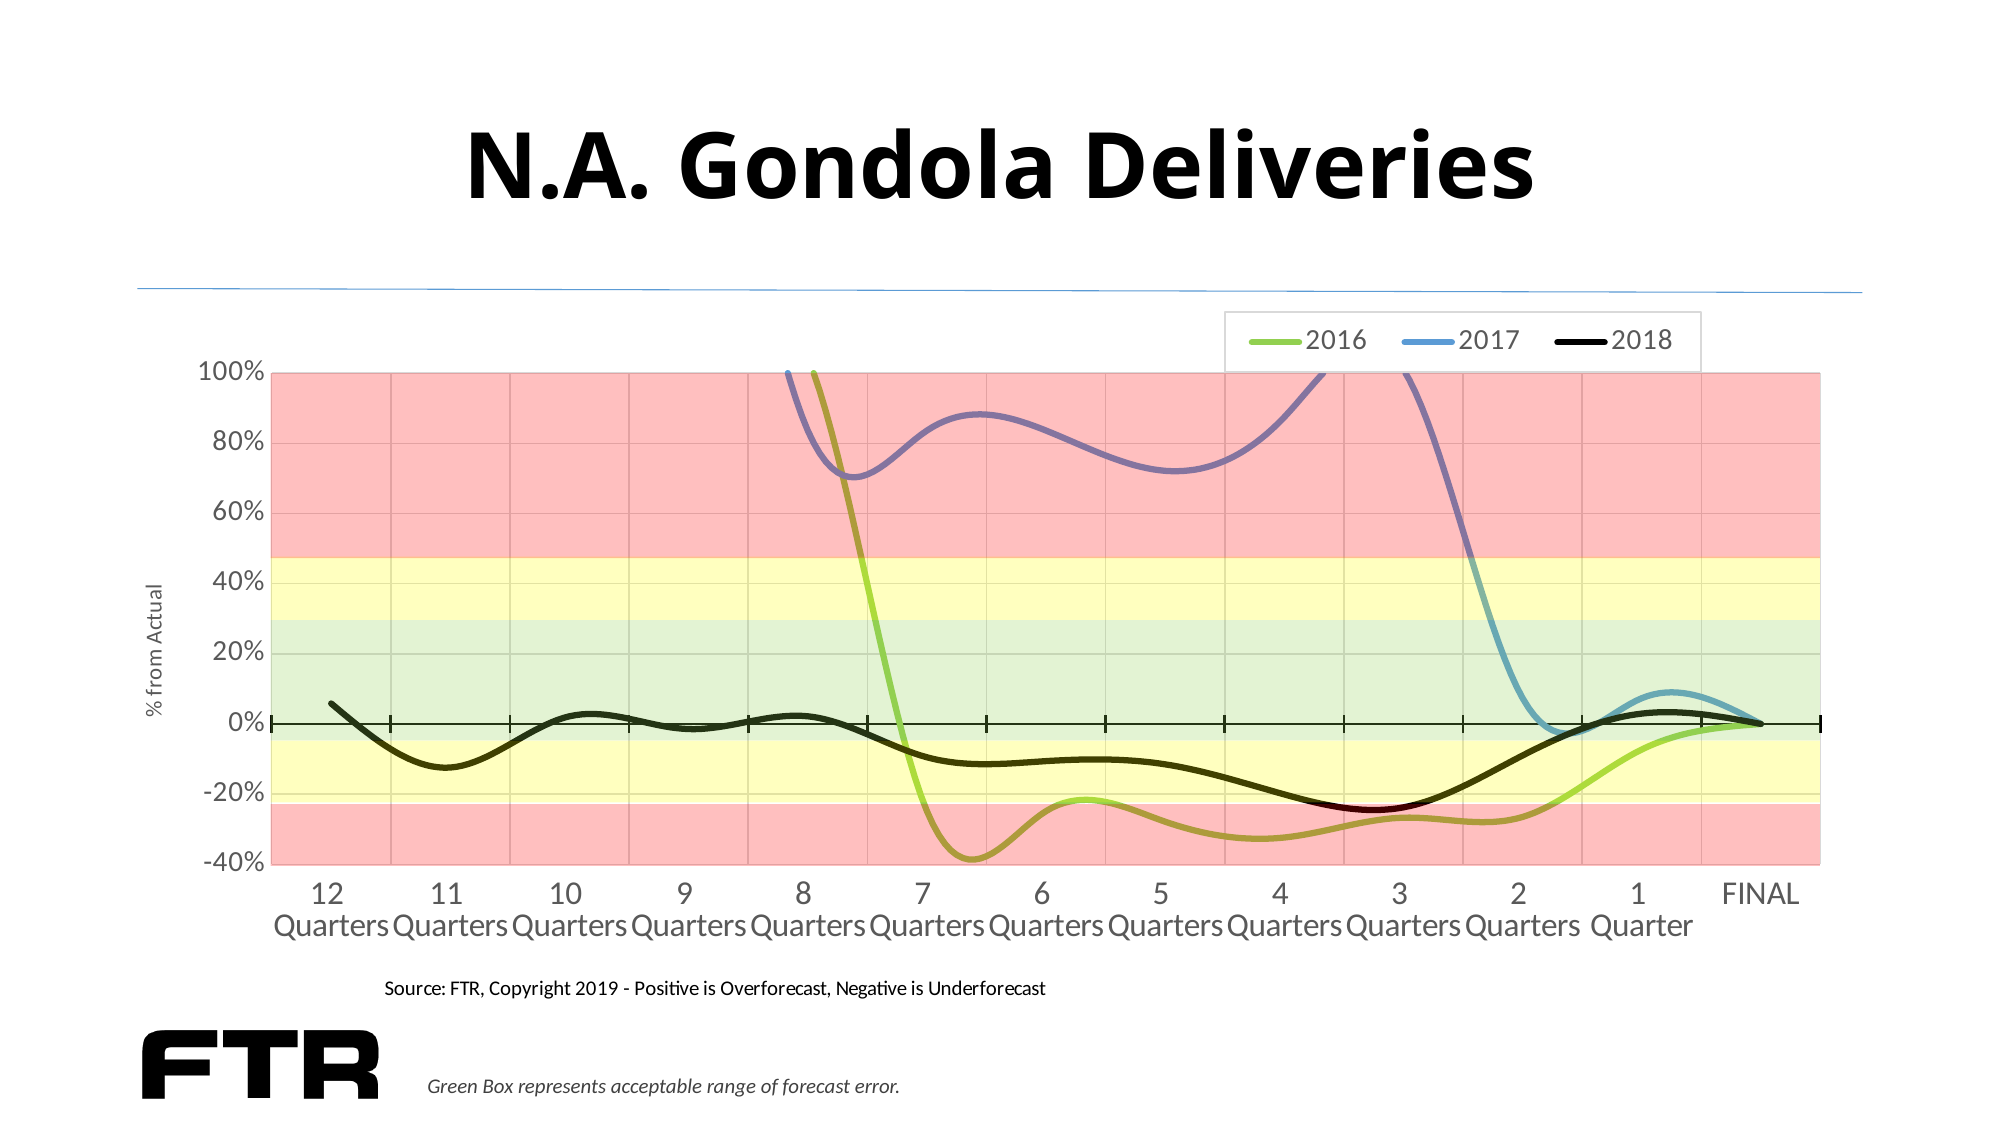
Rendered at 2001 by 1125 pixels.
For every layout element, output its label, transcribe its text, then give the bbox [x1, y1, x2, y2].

title N.A. Gondola Deliveries [137, 59, 1863, 278]
text_box Green Box represents acceptable range of forecast error. [412, 1065, 916, 1105]
chart [137, 299, 1863, 1014]
picture [124, 1017, 391, 1111]
